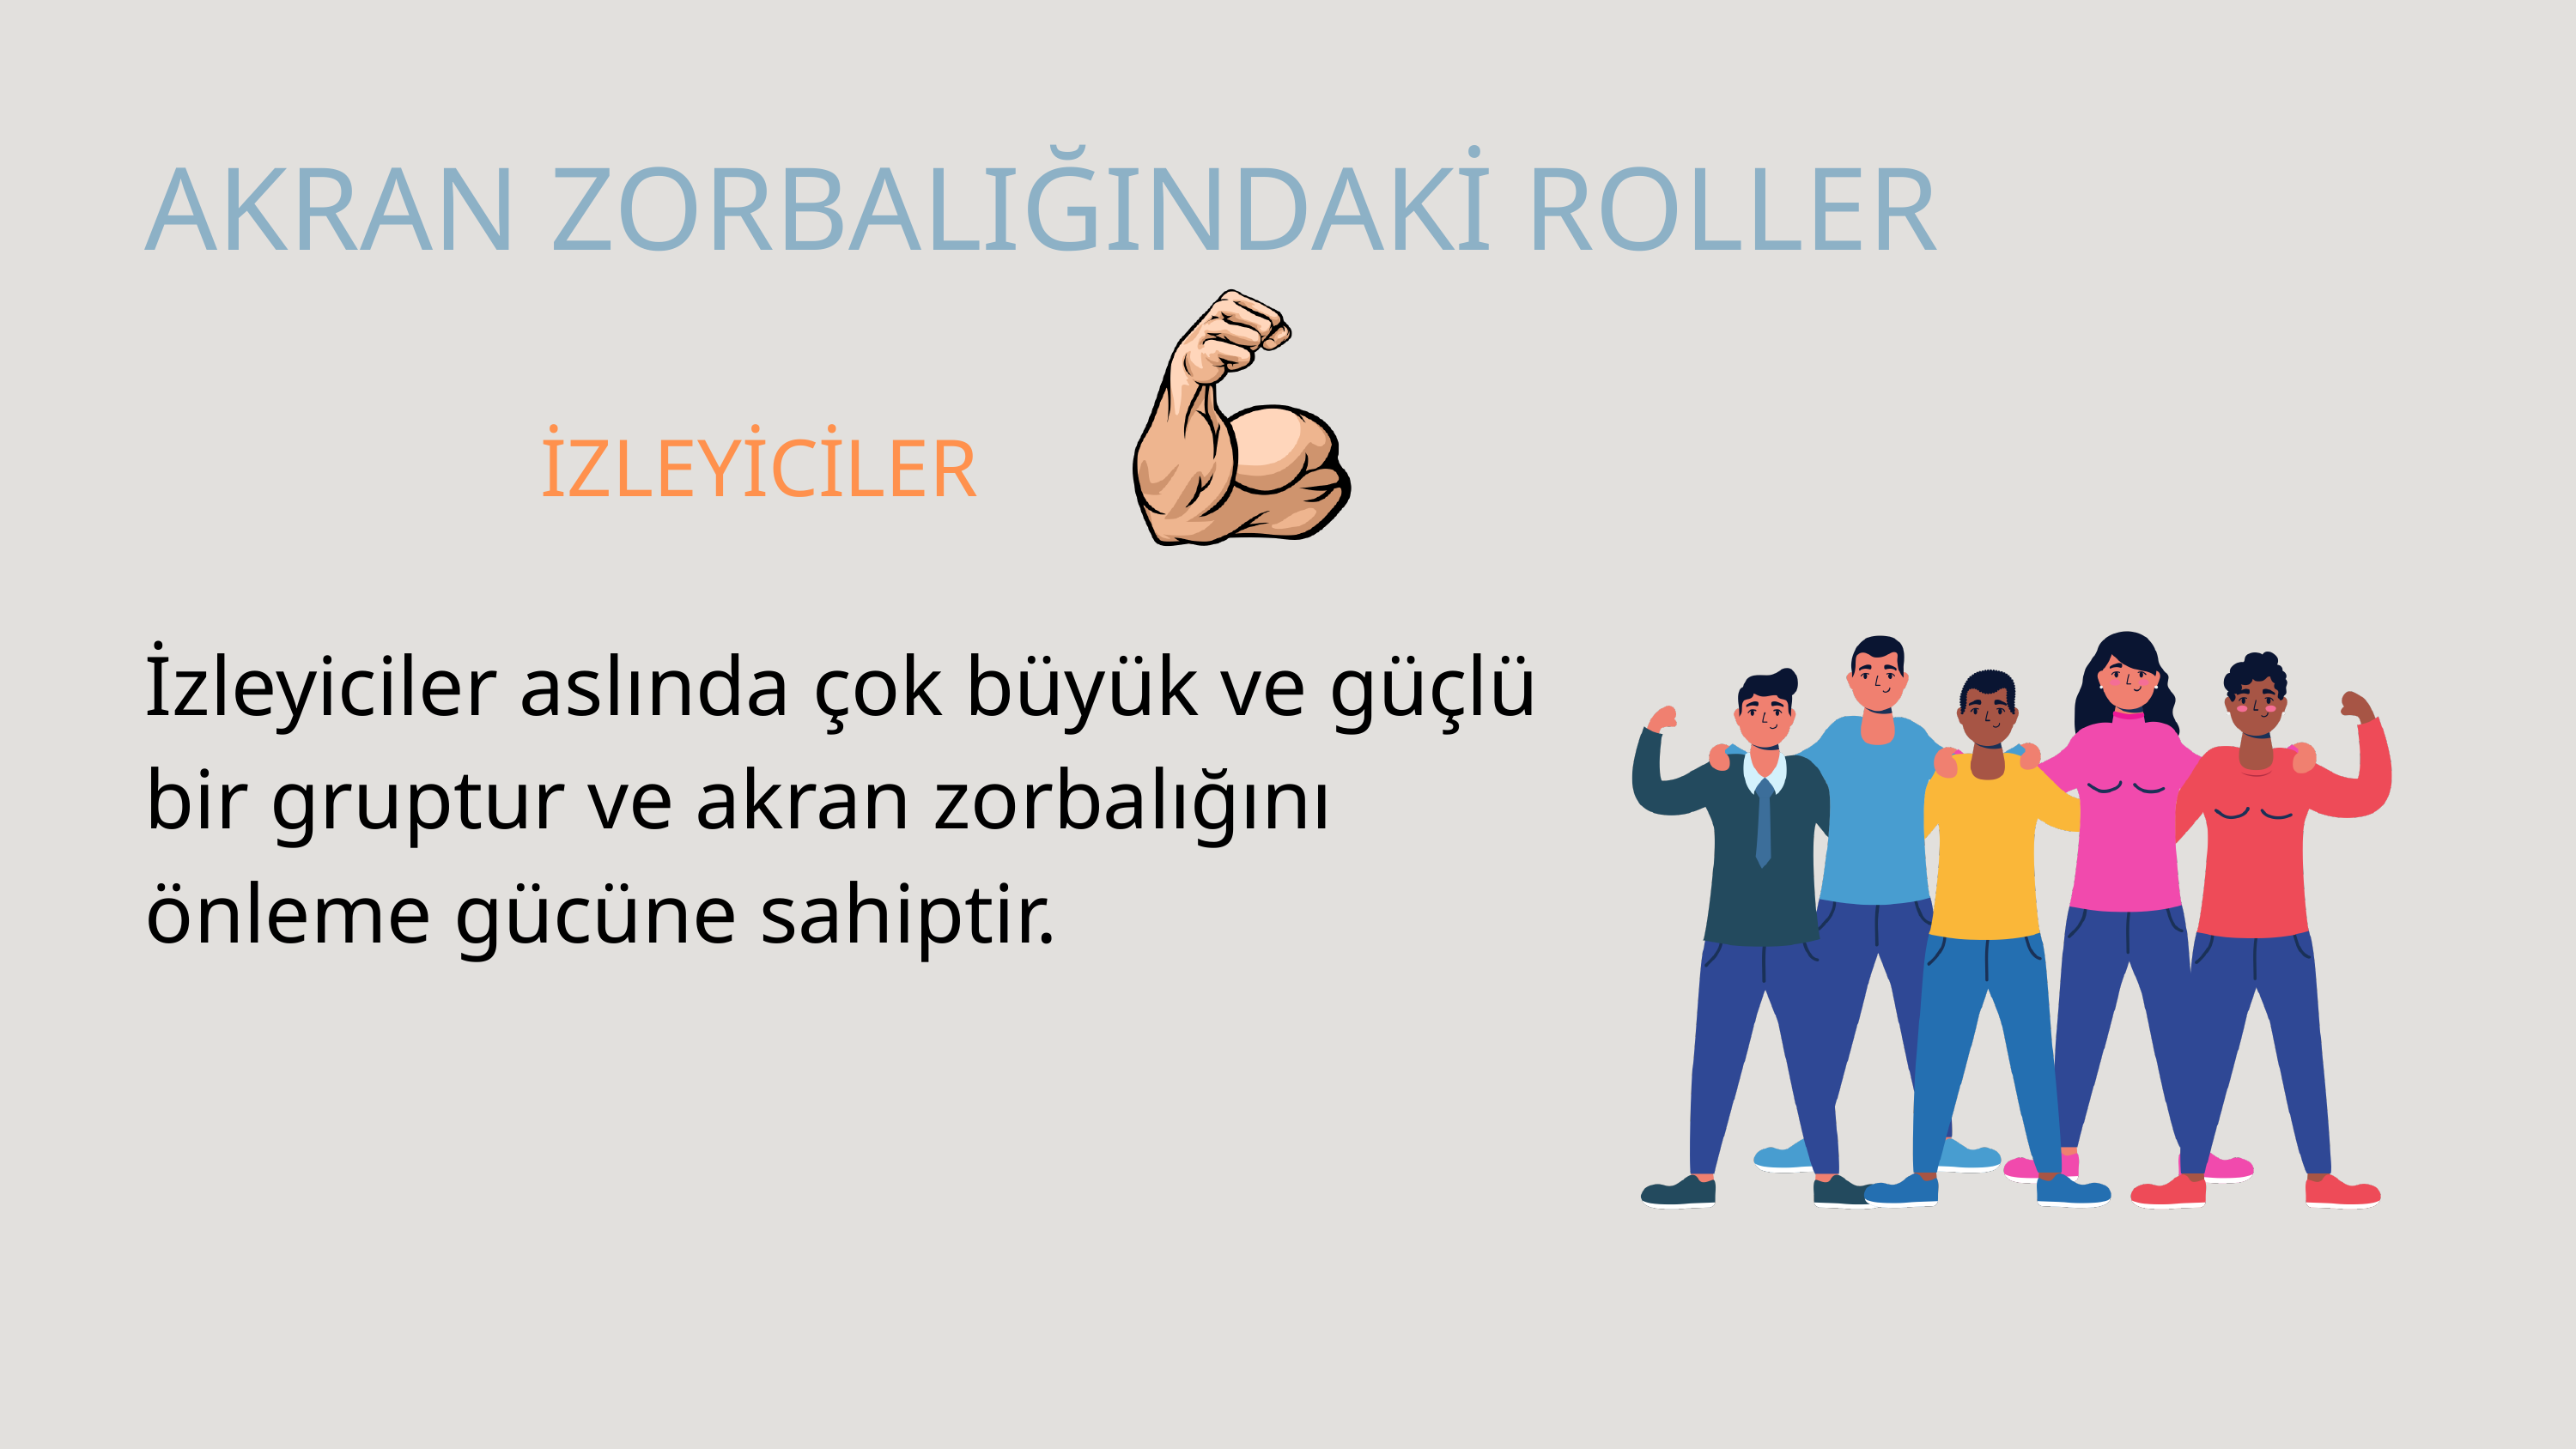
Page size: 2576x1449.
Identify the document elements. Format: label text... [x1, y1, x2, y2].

text_box [1129, 281, 1353, 552]
text_box İzleyiciler aslında çok büyük ve güçlü bir gruptur ve akran zorbalığını önleme gücüne sahiptir. [144, 617, 1632, 960]
text_box İZLEYİCİLER [483, 392, 1036, 513]
text_box [1631, 629, 2392, 1210]
text_box AKRAN ZORBALIĞINDAKİ ROLLER [144, 161, 2338, 274]
